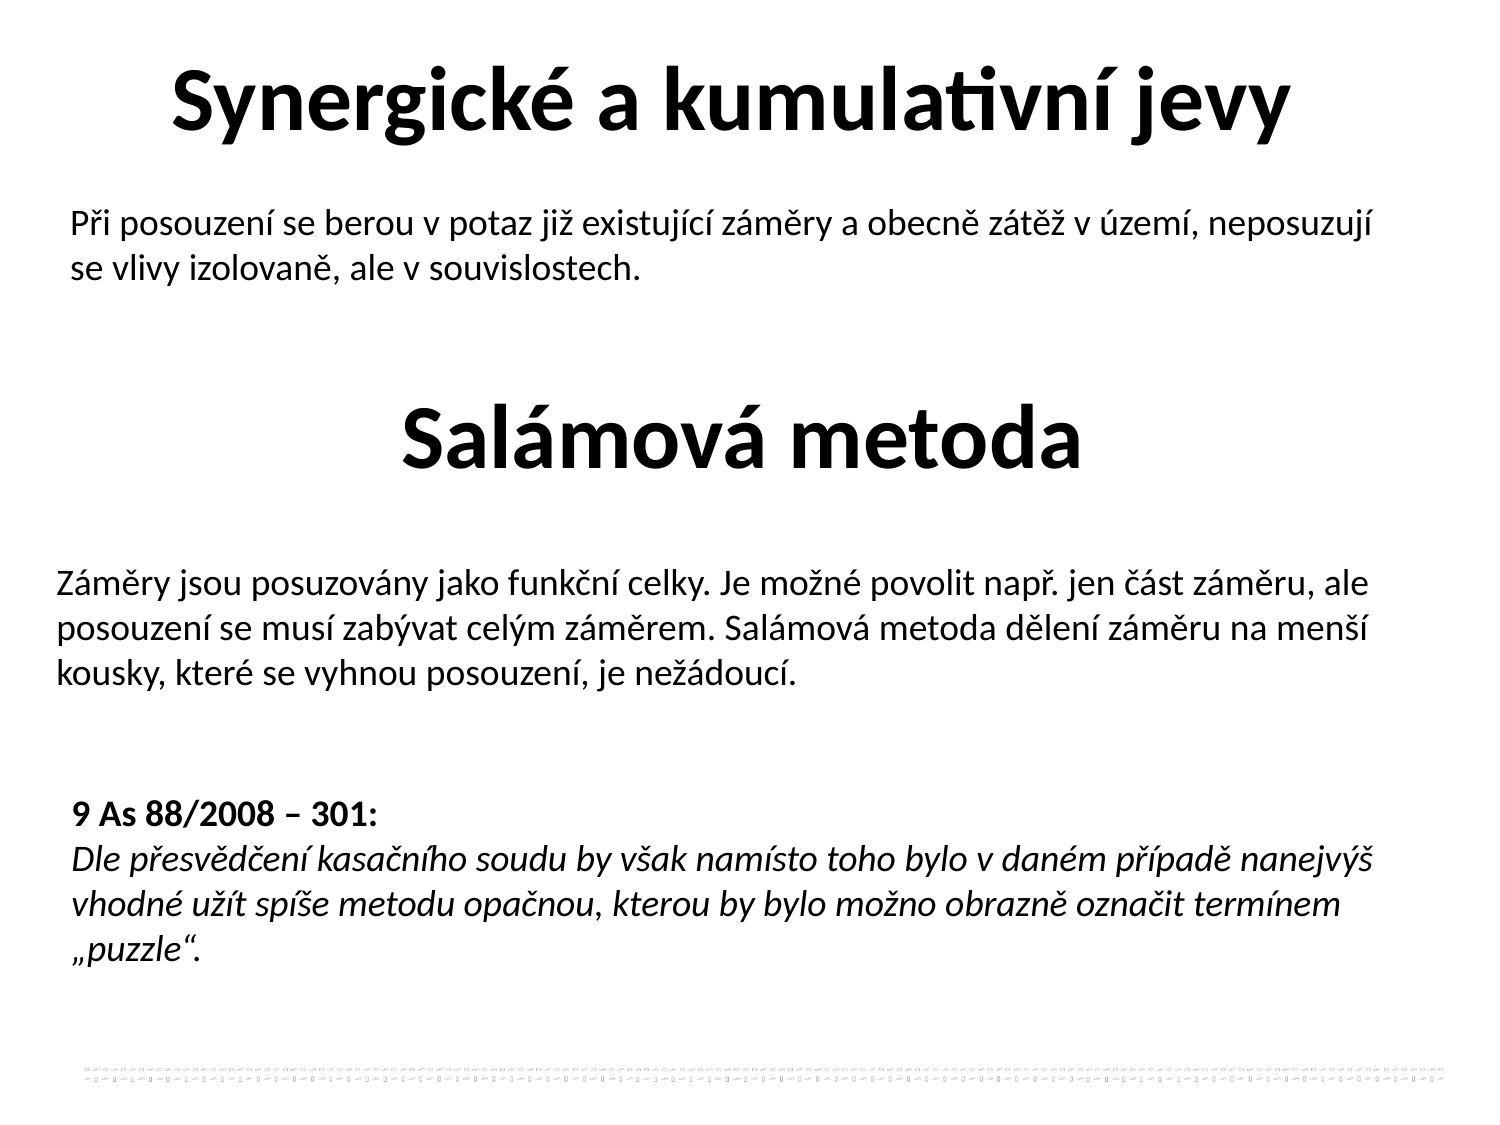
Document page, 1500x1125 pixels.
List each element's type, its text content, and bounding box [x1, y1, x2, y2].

picture [13, 1039, 1500, 1116]
text_box Záměry jsou posuzovány jako funkční celky. Je možné povolit např. jen část záměru, ale posouzení se musí zabývat celým záměrem. Salámová metoda dělení záměru na menší kousky, které se vyhnou posouzení, je nežádoucí. [41, 550, 1416, 701]
text_box 9 As 88/2008 – 301: Dle přesvědčení kasačního soudu by však namísto toho bylo v daném případě nanejvýš vhodné užít spíše metodu opačnou, kterou by bylo možno obrazně označit termínem „puzzle“. [56, 781, 1405, 977]
title Synergické a kumulativní jevy [29, 0, 1436, 188]
text_box Salámová metoda [39, 338, 1446, 526]
text_box Při posouzení se berou v potaz již existující záměry a obecně zátěž v území, neposuzují se vlivy izolovaně, ale v souvislostech. [55, 190, 1430, 296]
